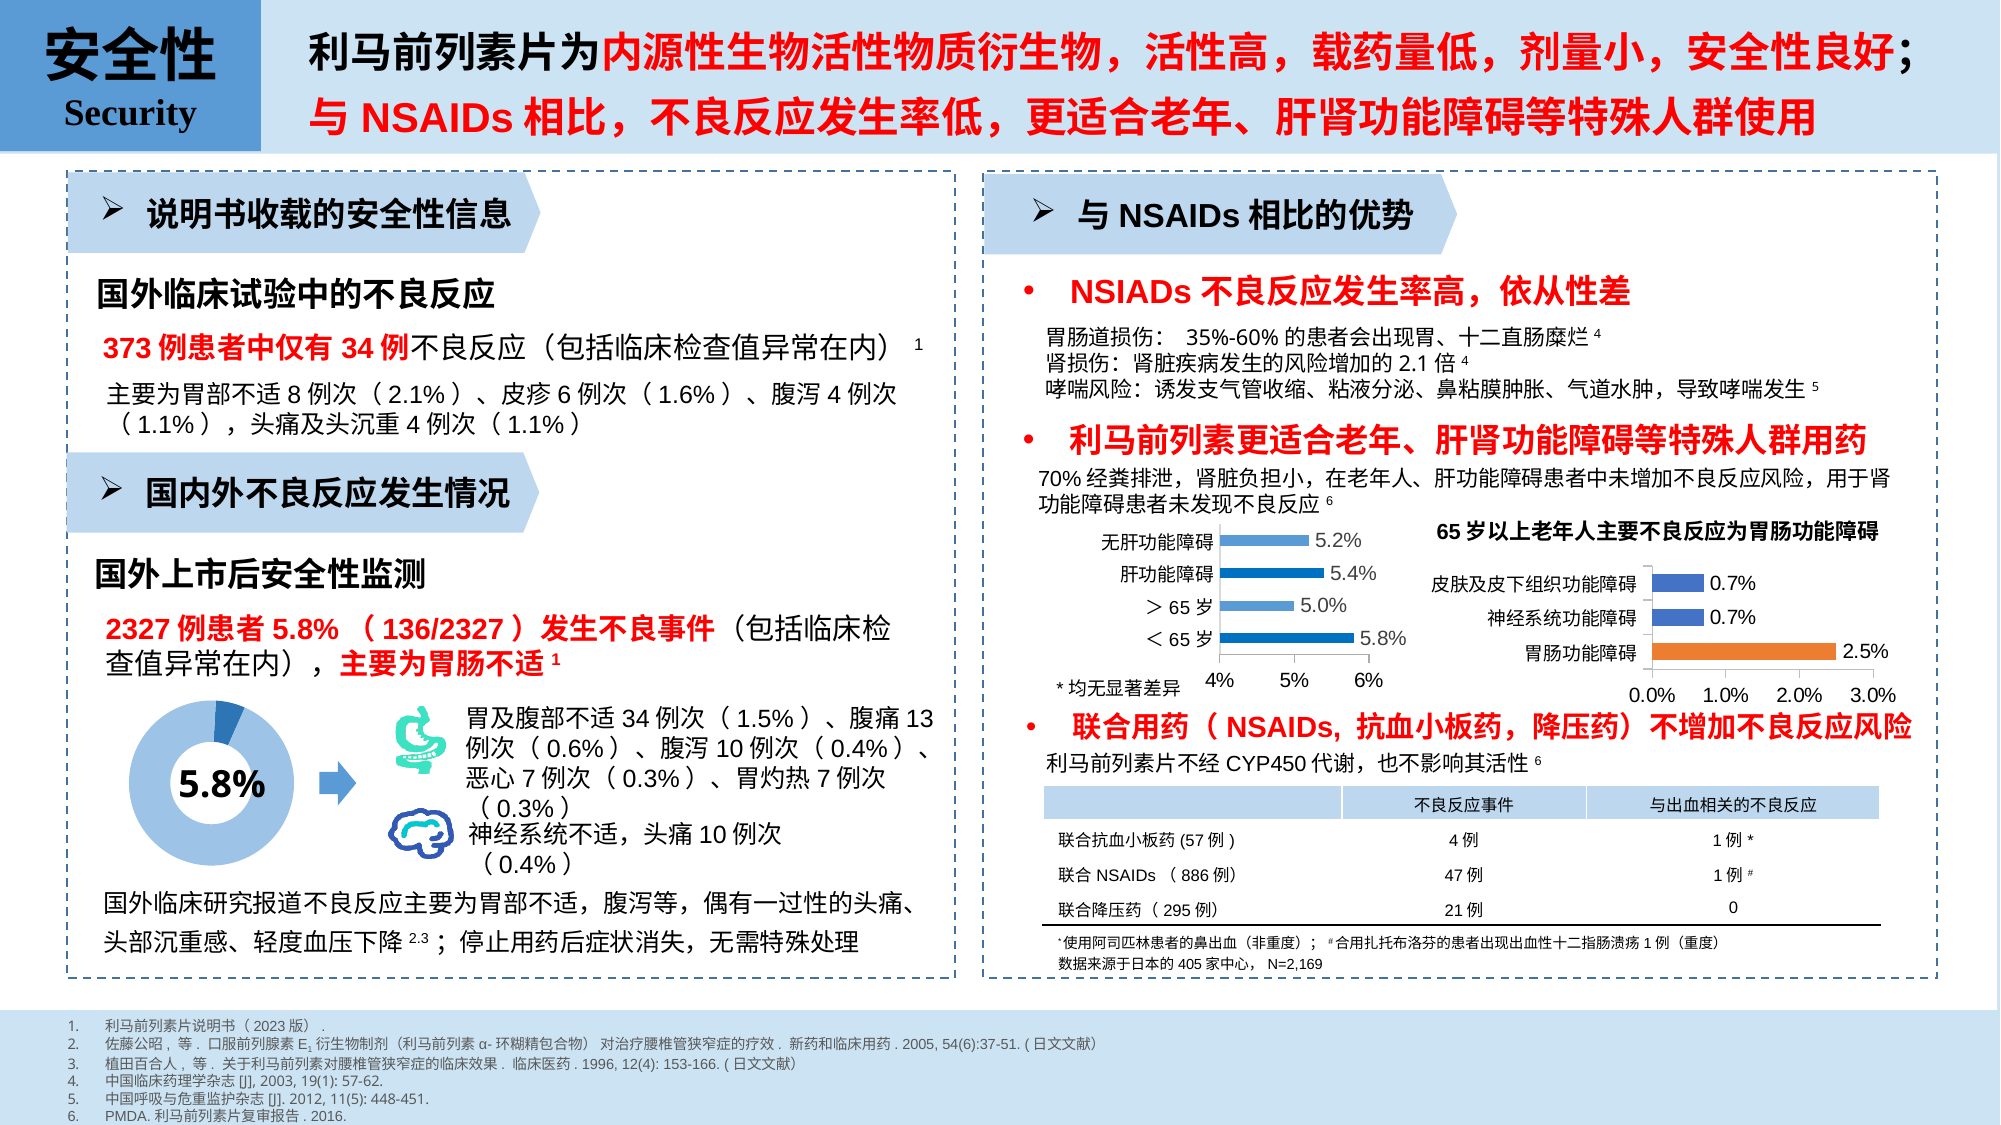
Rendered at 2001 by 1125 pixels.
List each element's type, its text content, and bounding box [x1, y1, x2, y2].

text_box 胃及腹部不适34例次（1.5%）、腹痛13例次（0.6%）、腹泻10例次（0.4%）、恶心7例次（0.3%）、胃灼热7例次（0.3%） [451, 695, 950, 830]
text_box 国外上市后安全性监测 [21, 542, 495, 605]
text_box 与NSAIDs相比的优势 [984, 174, 1458, 255]
picture [383, 706, 459, 774]
text_box 2327例患者5.8%（136/2327）发生不良事件（包括临床检查值异常在内），主要为胃肠不适1 [90, 602, 924, 688]
text_box 利马前列素更适合老年、肝肾功能障碍等特殊人群用药 [1003, 395, 1904, 483]
text_box [66, 170, 956, 979]
text_box [353, 777, 358, 789]
text_box 联合用药（NSAIDs, 抗血小板药，降压药）不增加不良反应风险 [1006, 684, 1946, 768]
text_box 65岁以上老年人主要不良反应为胃肠功能障碍 [1457, 525, 1895, 552]
text_box [982, 170, 1938, 979]
text_box 利马前列素片为内源性生物活性物质衍生物，活性高，载药量低，剂量小，安全性良好；与NSAIDs相比，不良反应发生率低，更适合老年、肝肾功能障碍等特殊人群使用 [294, 3, 1943, 149]
text_box 国外临床试验中的不良反应 [82, 265, 511, 321]
table_cell 47例 [1343, 856, 1586, 889]
text_box 说明书收载的安全性信息 [67, 172, 541, 253]
text_box [353, 727, 897, 775]
text_box 70%经粪排泄，肾脏负担小，在老年人、肝功能障碍患者中未增加不良反应风险，用于肾功能障碍患者未发现不良反应6 [1023, 456, 1916, 525]
text_box [0, 153, 1998, 1011]
chart [1024, 523, 1966, 708]
table_cell 1例# [1587, 856, 1879, 889]
table_header 与出血相关的不良反应 [1587, 786, 1879, 819]
table_cell 1例* [1587, 821, 1879, 854]
table_cell 联合NSAIDs（886例） [1044, 856, 1341, 889]
text_box 安全性 Security [0, 0, 262, 152]
table_cell 联合抗血小板药(57例) [1044, 821, 1341, 854]
table_cell 0 [1587, 891, 1879, 924]
text_box 利马前列素片不经CYP450代谢，也不影响其活性6 [1031, 742, 1922, 784]
table_cell 21例 [1343, 891, 1586, 924]
table_cell 4例 [1343, 821, 1586, 854]
picture [388, 808, 454, 859]
table_header [1044, 786, 1341, 819]
text_box 胃肠道损伤： 35%-60%的患者会出现胃、十二直肠糜烂4 肾损伤：肾脏疾病发生的风险增加的2.1倍4 哮喘风险：诱发支气管收缩、粘液分泌、鼻粘膜肿胀、气道水肿，导致哮喘发生5 [1030, 332, 1835, 410]
text_box 国内外不良反应发生情况 [66, 452, 540, 533]
text_box NSIADs不良反应发生率高，依从性差 [1003, 249, 1943, 332]
chart [98, 660, 353, 879]
text_box 神经系统不适，头痛10例次（0.4%） [378, 811, 899, 871]
text_box 主要为胃部不适8例次（2.1%）、皮疹6例次（1.6%）、腹泻4例次（1.1%），头痛及头沉重4例次（1.1%） [91, 371, 970, 446]
table_cell *使用阿司匹林患者的鼻出血（非重度）；#合用扎托布洛芬的患者出现出血性十二指肠溃疡1例（重度） 数据来源于日本的405家中心，N=2,169 [1044, 926, 1879, 974]
text_box 国外临床研究报道不良反应主要为胃部不适，腹泻等，偶有一过性的头痛、头部沉重感、轻度血压下降2.3；停止用药后症状消失，无需特殊处理 [88, 871, 944, 964]
table_header 不良反应事件 [1343, 786, 1586, 819]
text_box 利马前列素片说明书（2023版）. 佐藤公昭, 等. 口服前列腺素E1衍生物制剂（利马前列素α-环糊精包合物） 对治疗腰椎管狭窄症的疗效. 新药和临床用药. 2005, 54(6):37-51. (日文文献） 植田百合人, 等. 关于利马前列素对腰椎管狭窄症的临床效果. 临床医药. 1996, 12(4): 153-166. (日文文献） 中国临床药理学杂志[J], 2003, 19(1): 57-62. 中国呼吸与危重监护杂志[J]. 2012, 11(5): 448-451. PMDA.利马前列素片复审报告. 2016. [52, 1009, 1195, 1125]
table_cell 联合降压药（295例） [1044, 891, 1341, 924]
text_box 373例患者中仅有34例不良反应（包括临床检查值异常在内）1 [88, 322, 948, 372]
